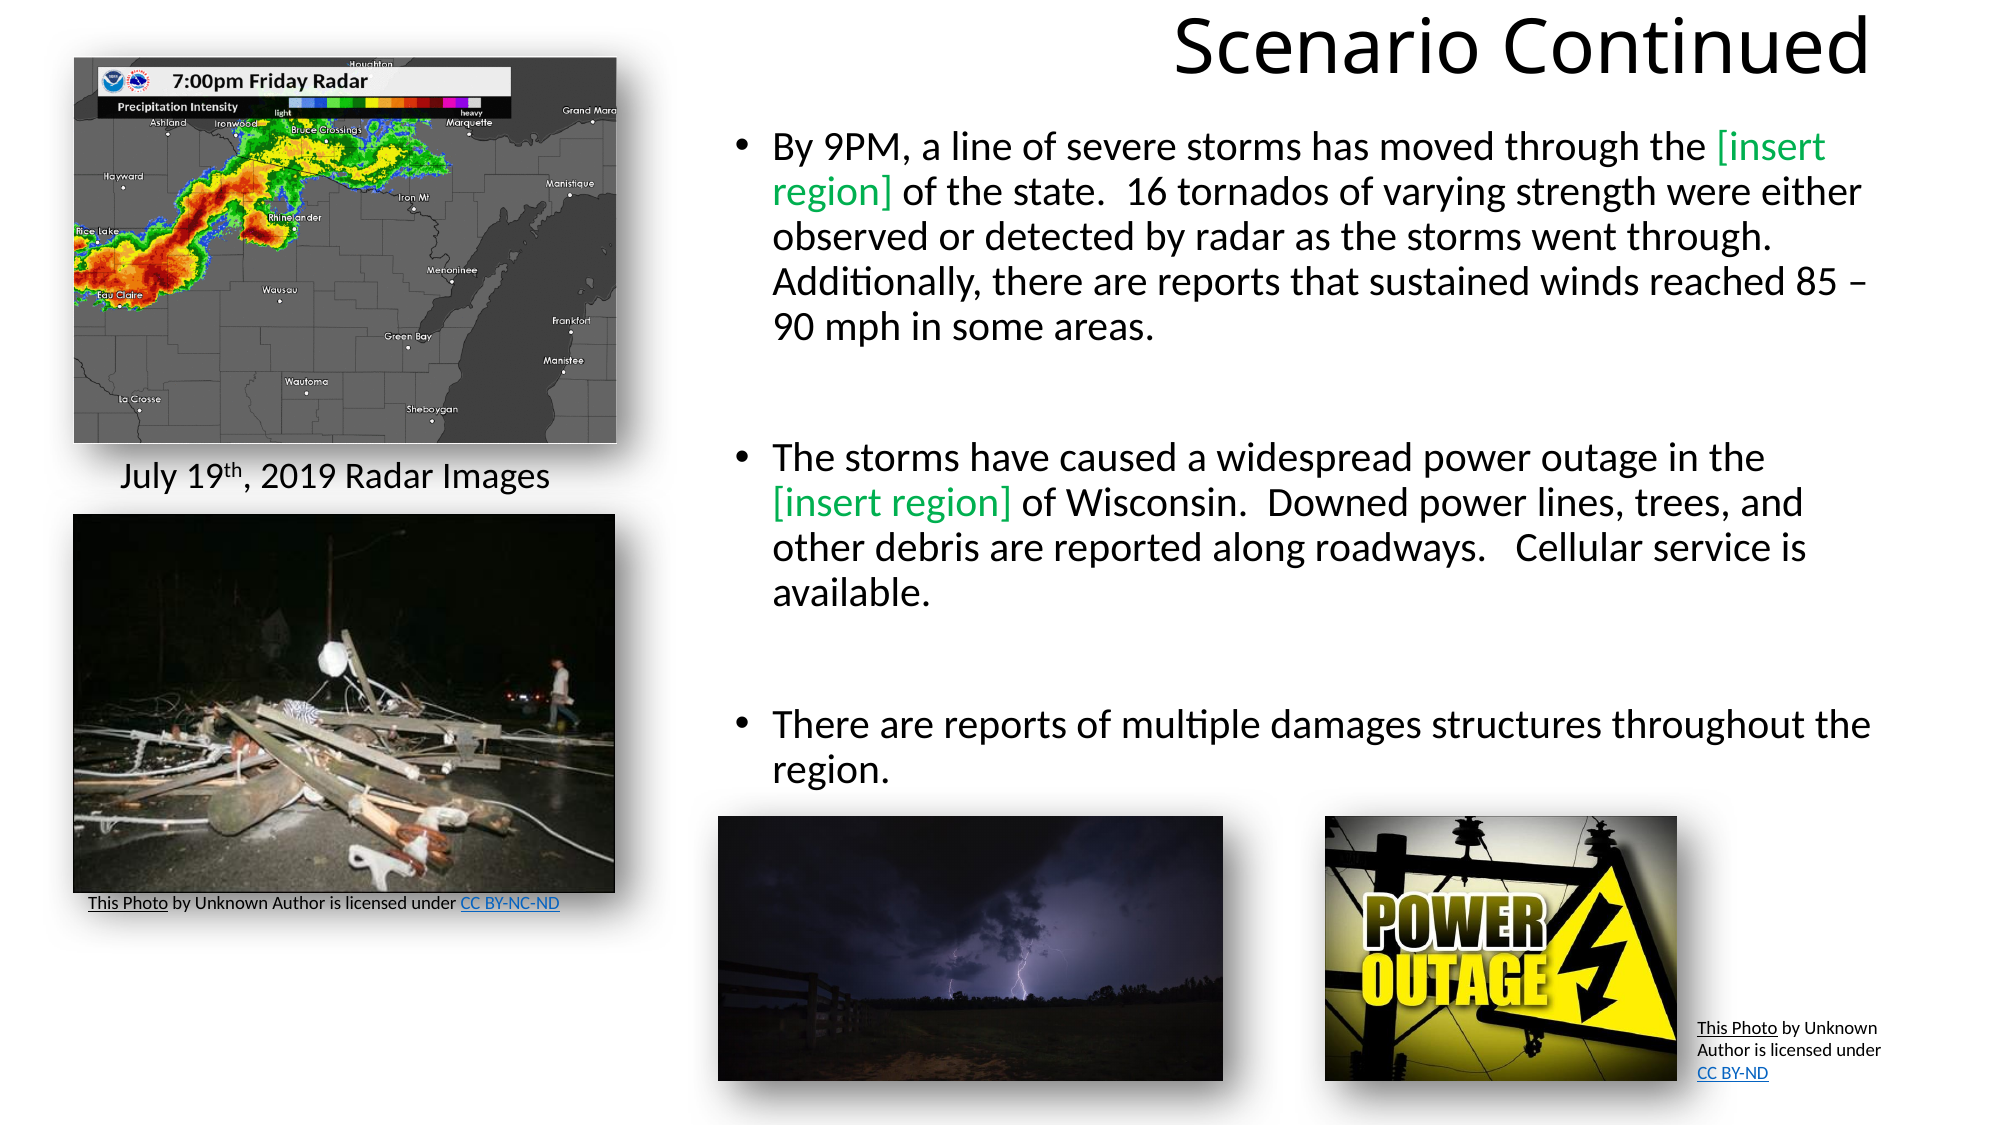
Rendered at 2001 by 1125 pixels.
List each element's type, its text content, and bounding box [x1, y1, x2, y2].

picture [73, 513, 615, 893]
picture [73, 56, 617, 444]
text_box This Photo by Unknown Author is licensed under CC BY-ND [1682, 1008, 1908, 1091]
text_box By 9PM, a line of severe storms has moved through the [insert region] of the state. 16 tornados of varying strength were either observed or detected by radar as the storms went through. Additionally, there are reports that sustained winds reached 85 – 90 mph in some areas. The storms have caused a widespread power outage in the [insert region] of Wisconsin. Downed power lines, trees, and other debris are reported along roadways. Cellular service is available. There are reports of multiple damages structures throughout the region. [719, 116, 1895, 949]
title Scenario Continued [1158, 0, 2000, 99]
picture [718, 816, 1223, 1081]
text_box July 19th, 2019 Radar Images [105, 443, 659, 504]
text_box This Photo by Unknown Author is licensed under CC BY-NC-ND [73, 893, 615, 921]
picture [1325, 816, 1677, 1081]
